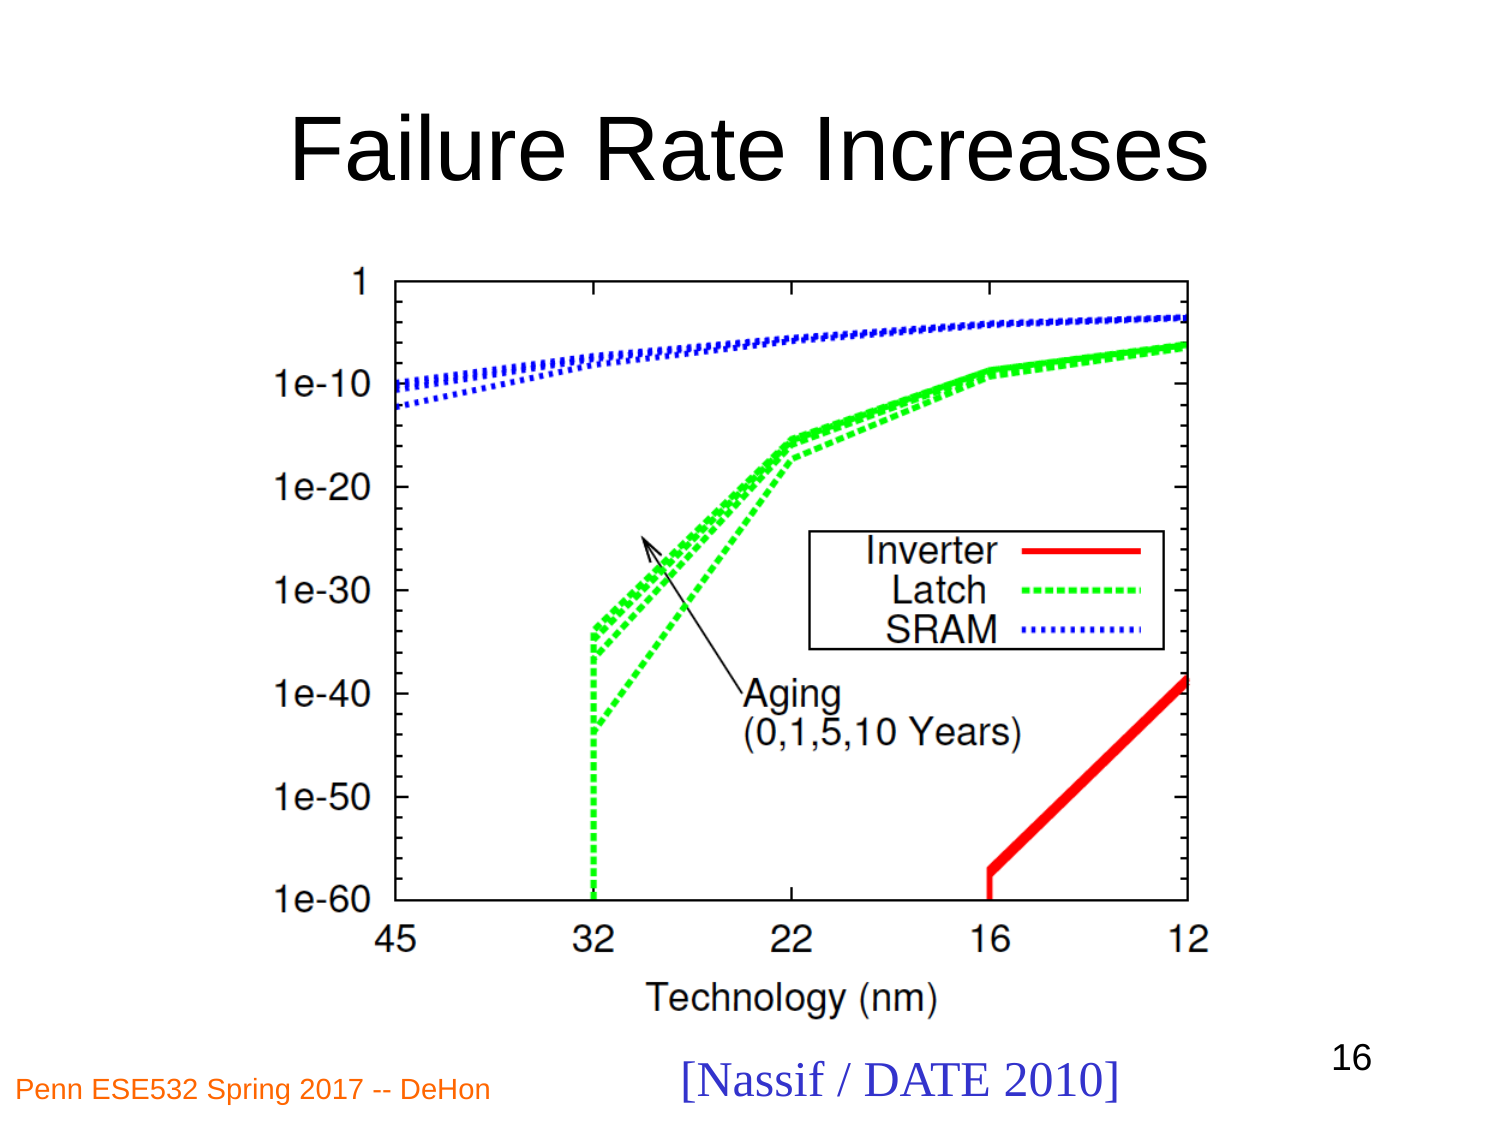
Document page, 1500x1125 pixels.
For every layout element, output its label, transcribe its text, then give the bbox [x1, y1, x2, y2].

title Failure Rate Increases [112, 49, 1388, 238]
slide_number Penn ESE532 Spring 2017 -- DeHon [0, 1062, 613, 1125]
text_box [Nassif / DATE 2010] [665, 1039, 1136, 1114]
picture [249, 249, 1226, 1023]
slide_number 16 [1074, 1024, 1388, 1101]
